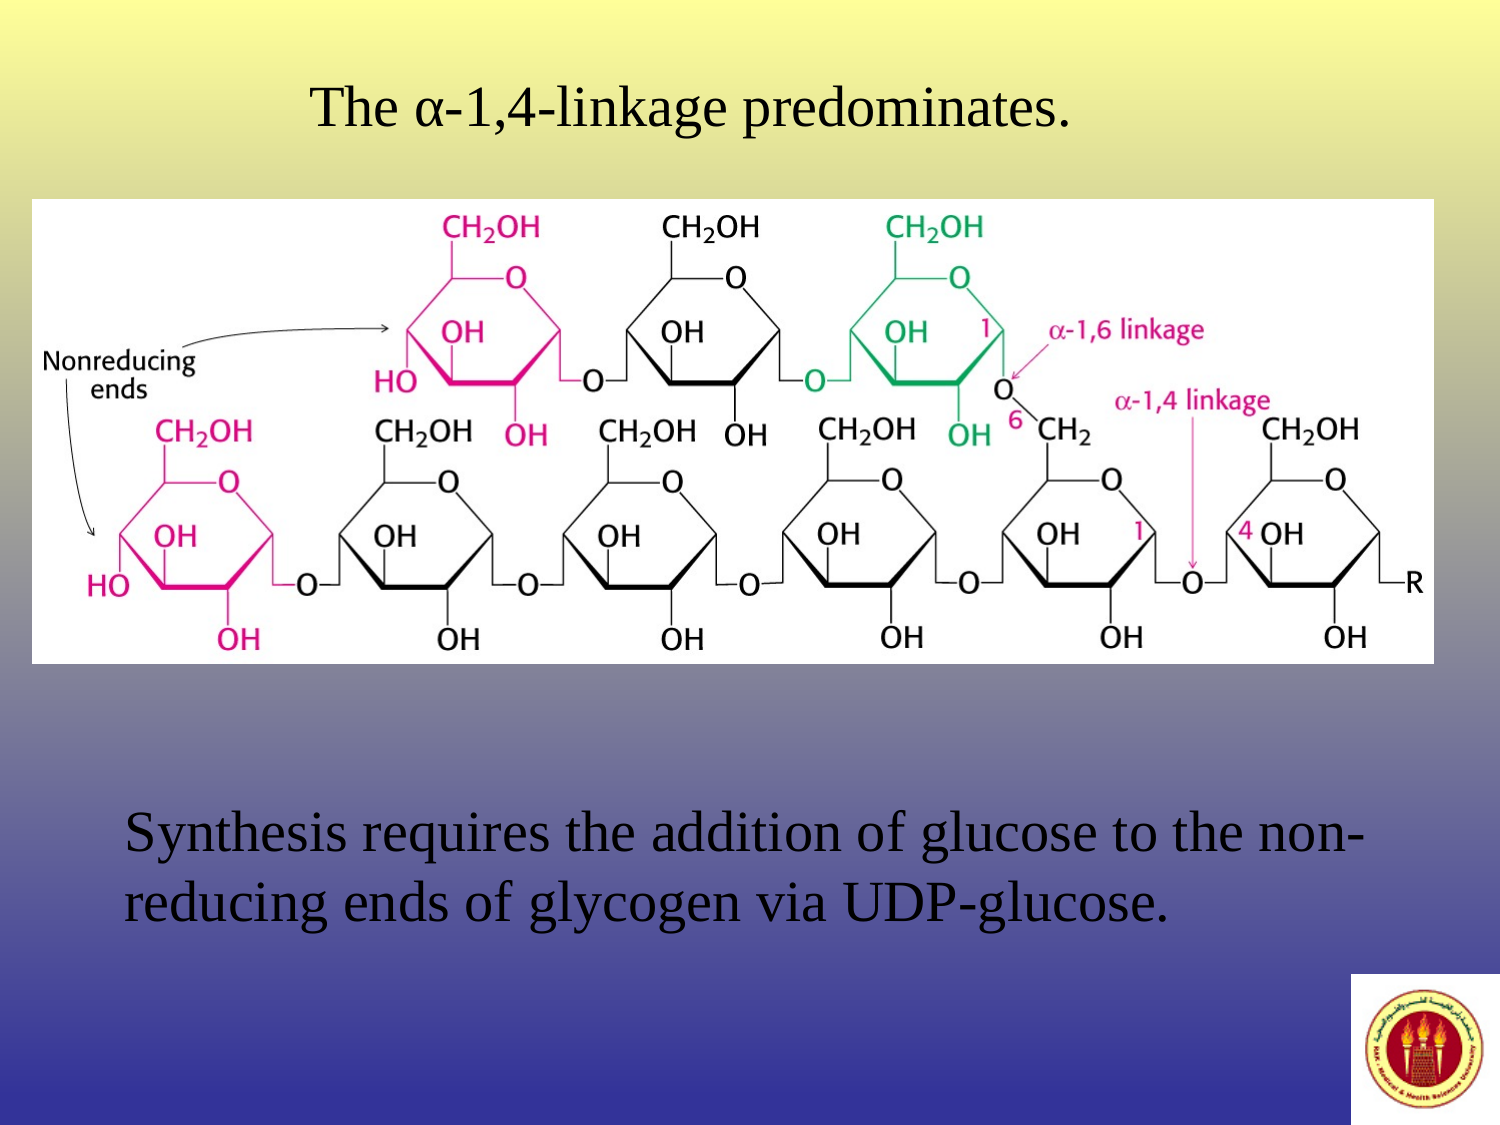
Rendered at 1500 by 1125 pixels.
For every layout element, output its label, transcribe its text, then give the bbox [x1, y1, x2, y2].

text_box The α-1,4-linkage predominates. [294, 60, 1087, 146]
picture [32, 199, 1434, 665]
text_box Synthesis requires the addition of glucose to the non-reducing ends of glycogen via UDP-glucose. [109, 785, 1413, 941]
picture [1351, 974, 1500, 1125]
